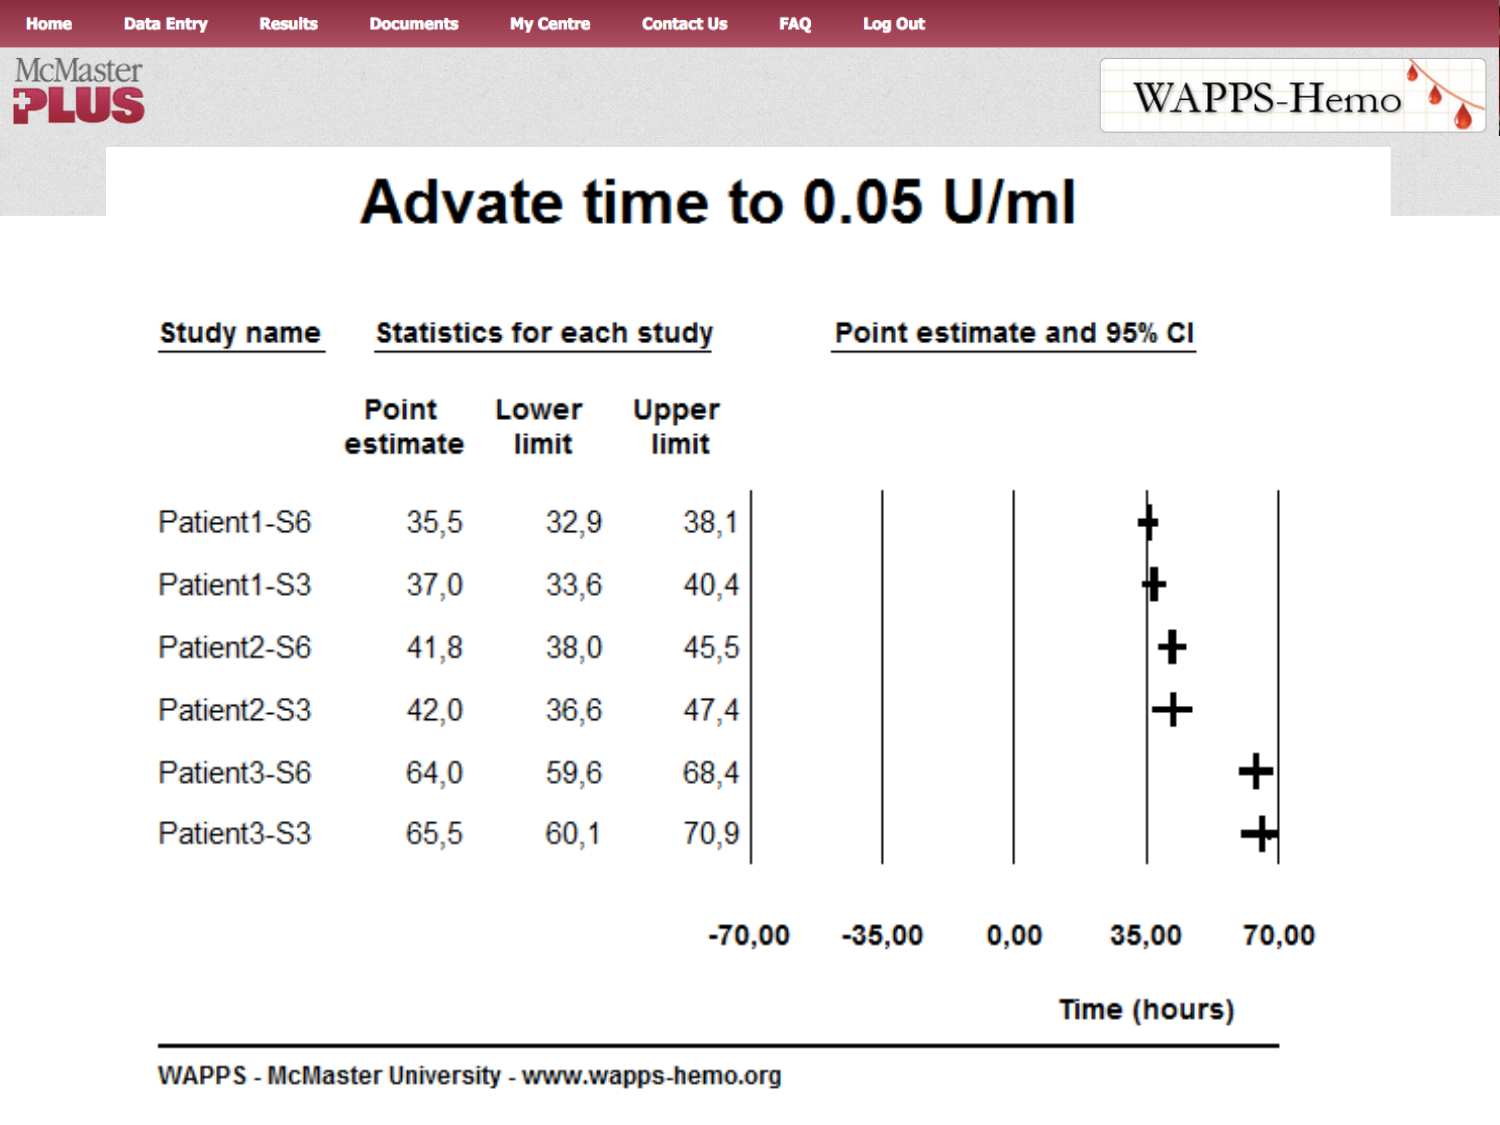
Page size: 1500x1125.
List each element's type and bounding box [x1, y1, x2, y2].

picture [0, 0, 1500, 987]
text_box [105, 987, 1391, 1125]
